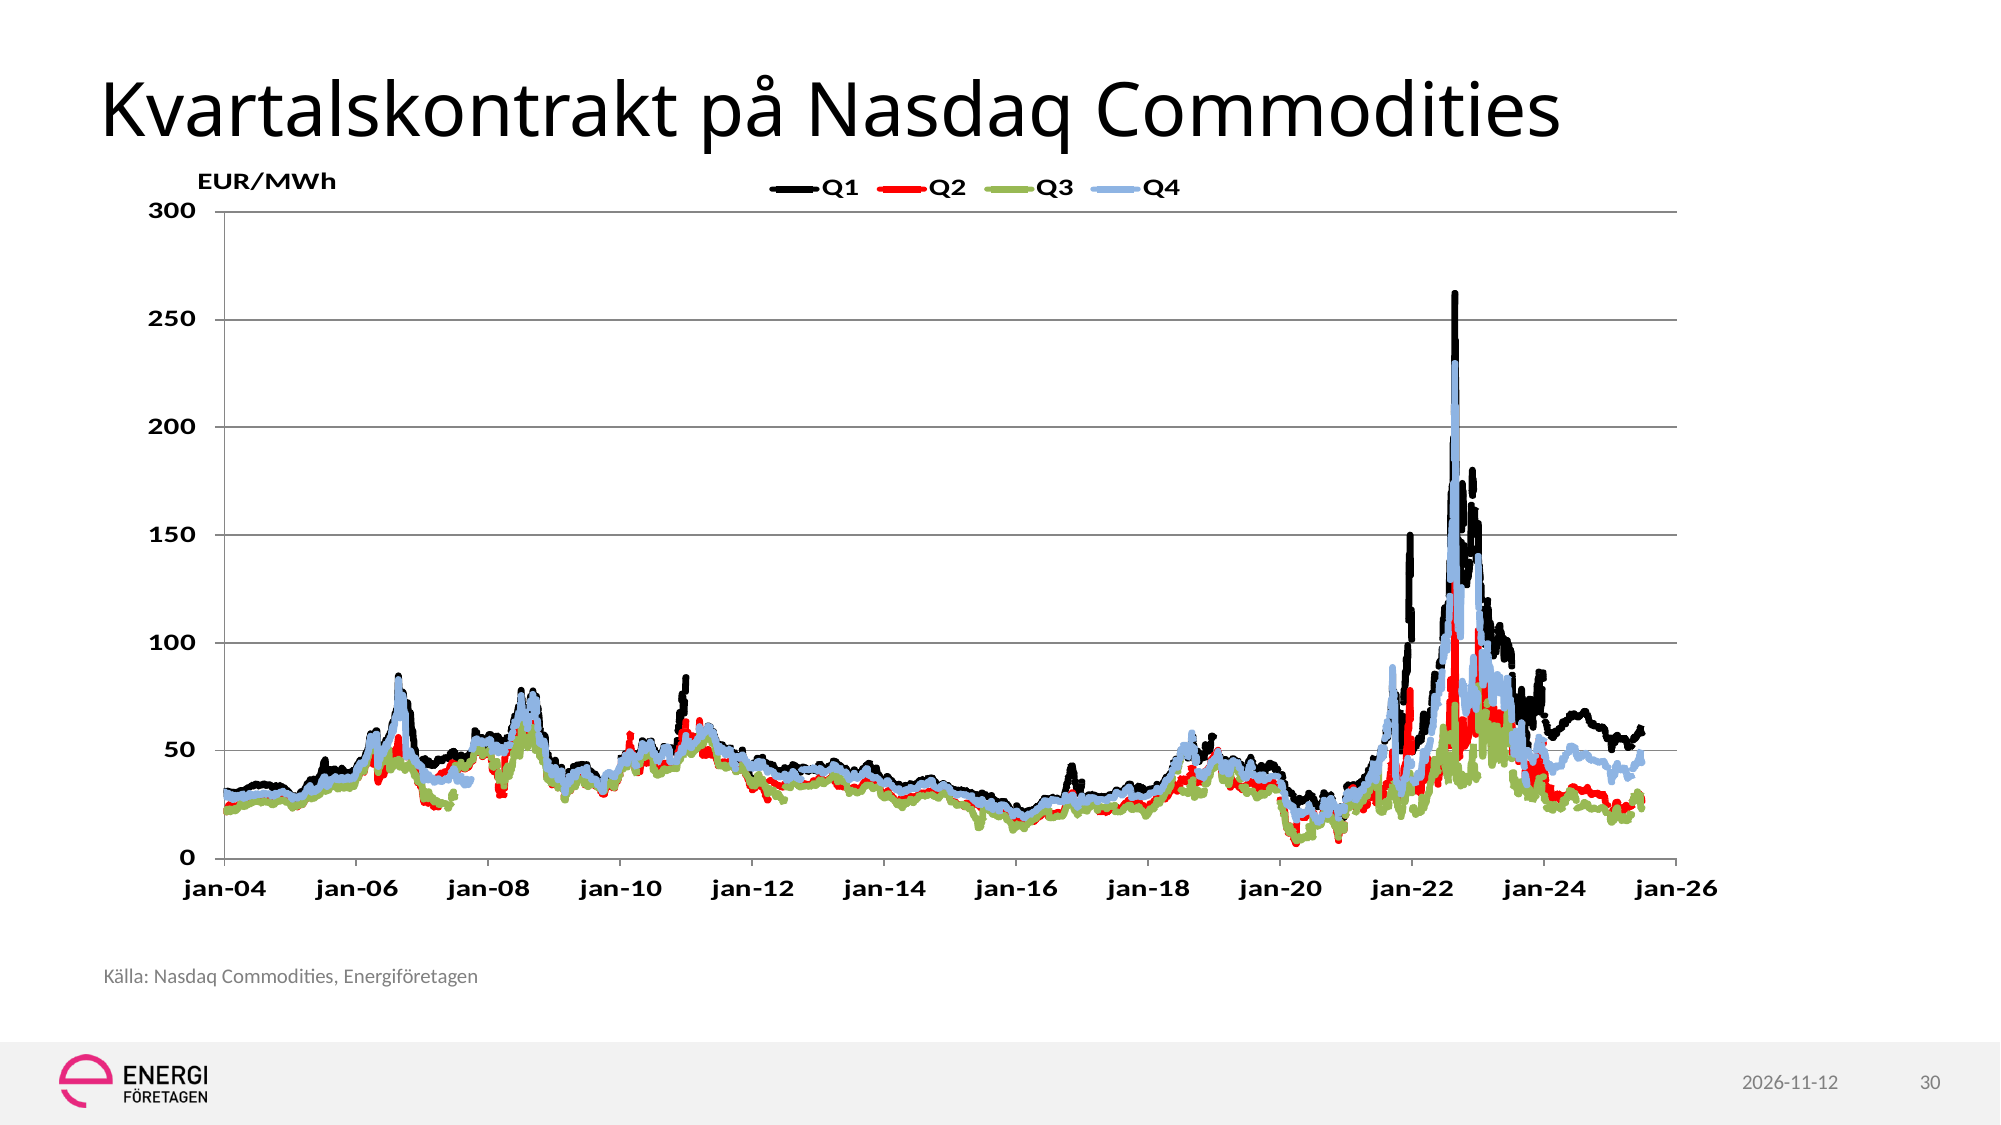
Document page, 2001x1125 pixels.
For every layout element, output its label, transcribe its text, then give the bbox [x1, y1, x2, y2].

picture [133, 151, 1812, 981]
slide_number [1742, 1068, 1854, 1099]
slide_number 30 [1882, 1068, 1941, 1099]
picture [59, 1054, 207, 1108]
text_box Källa: Nasdaq Commodities, Energiföretagen [103, 962, 1229, 993]
title Kvartalskontrakt på Nasdaq Commodities [99, 30, 1900, 152]
